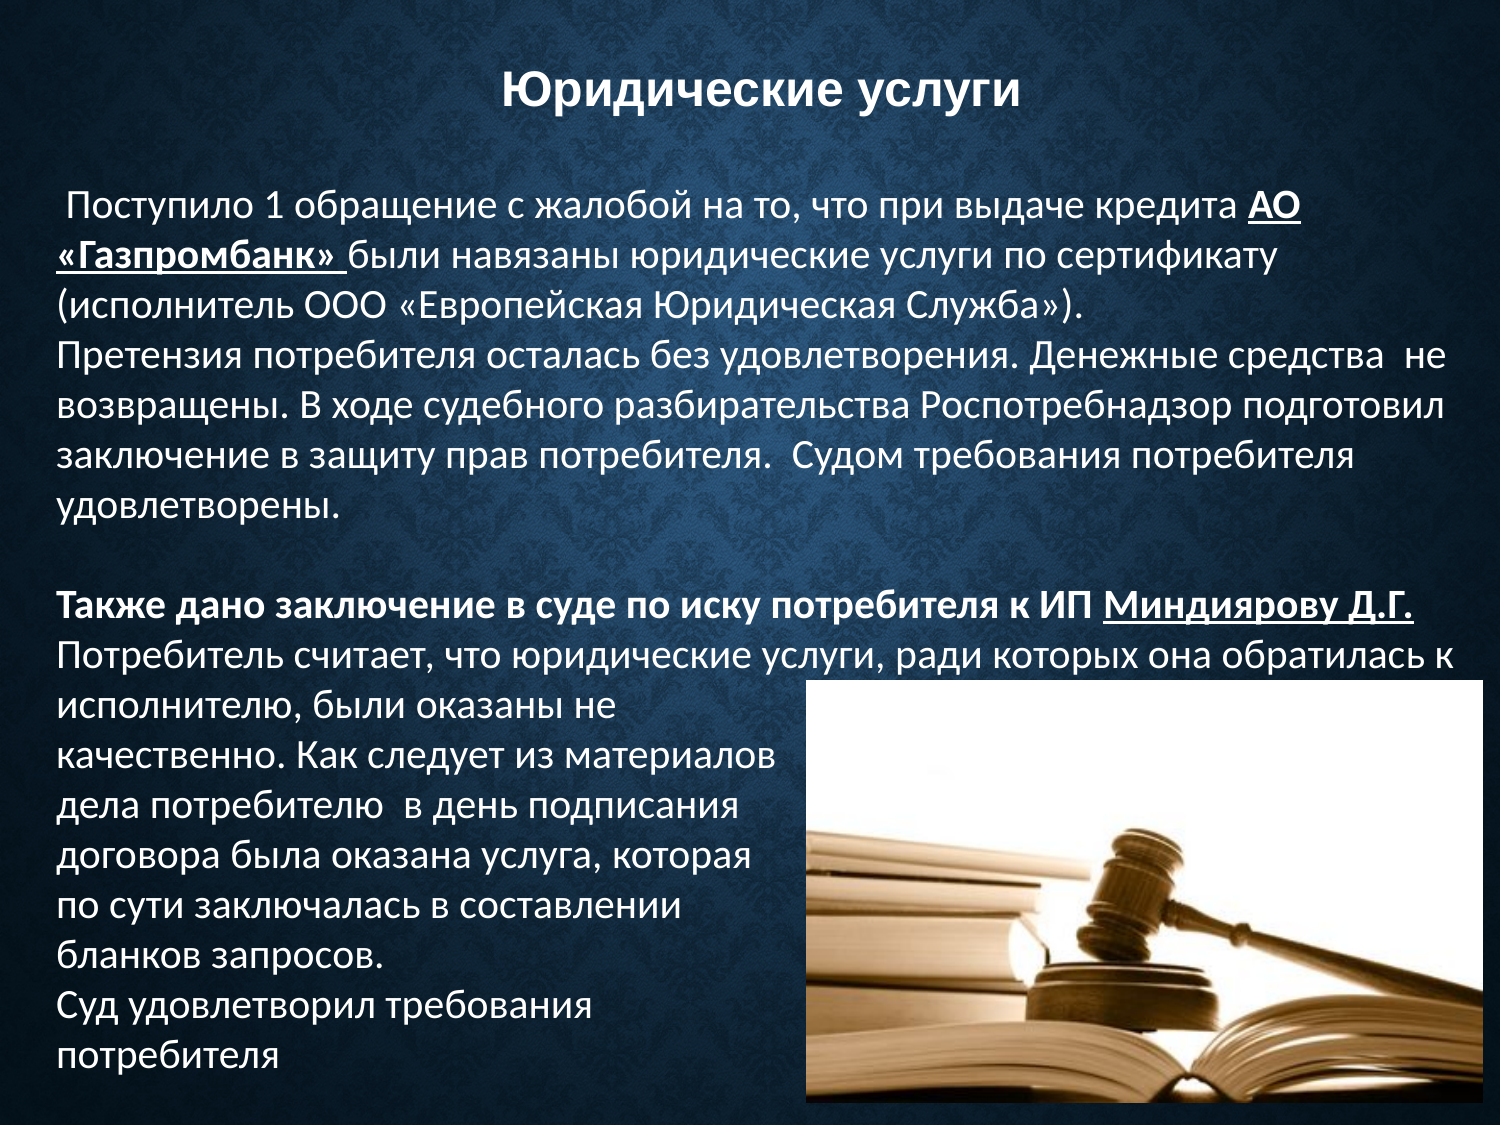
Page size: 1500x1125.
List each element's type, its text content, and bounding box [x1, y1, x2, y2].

text_box Юридические услуги Поступило 1 обращение с жалобой на то, что при выдаче кредита АО «Газпромбанк» были навязаны юридические услуги по сертификату (исполнитель ООО «Европейская Юридическая Служба»). Претензия потребителя осталась без удовлетворения. Денежные средства не возвращены. В ходе судебного разбирательства Роспотребнадзор подготовил заключение в защиту прав потребителя. Судом требования потребителя удовлетворены. Также дано заключение в суде по иску потребителя к ИП Миндиярову Д.Г. Потребитель считает, что юридические услуги, ради которых она обратилась к исполнителю, были оказаны не качественно. Как следует из материалов дела потребителю в день подписания договора была оказана услуга, которая по сути заключалась в составлении бланков запросов. Суд удовлетворил требования потребителя [41, 49, 1483, 1125]
picture [806, 680, 1483, 1104]
